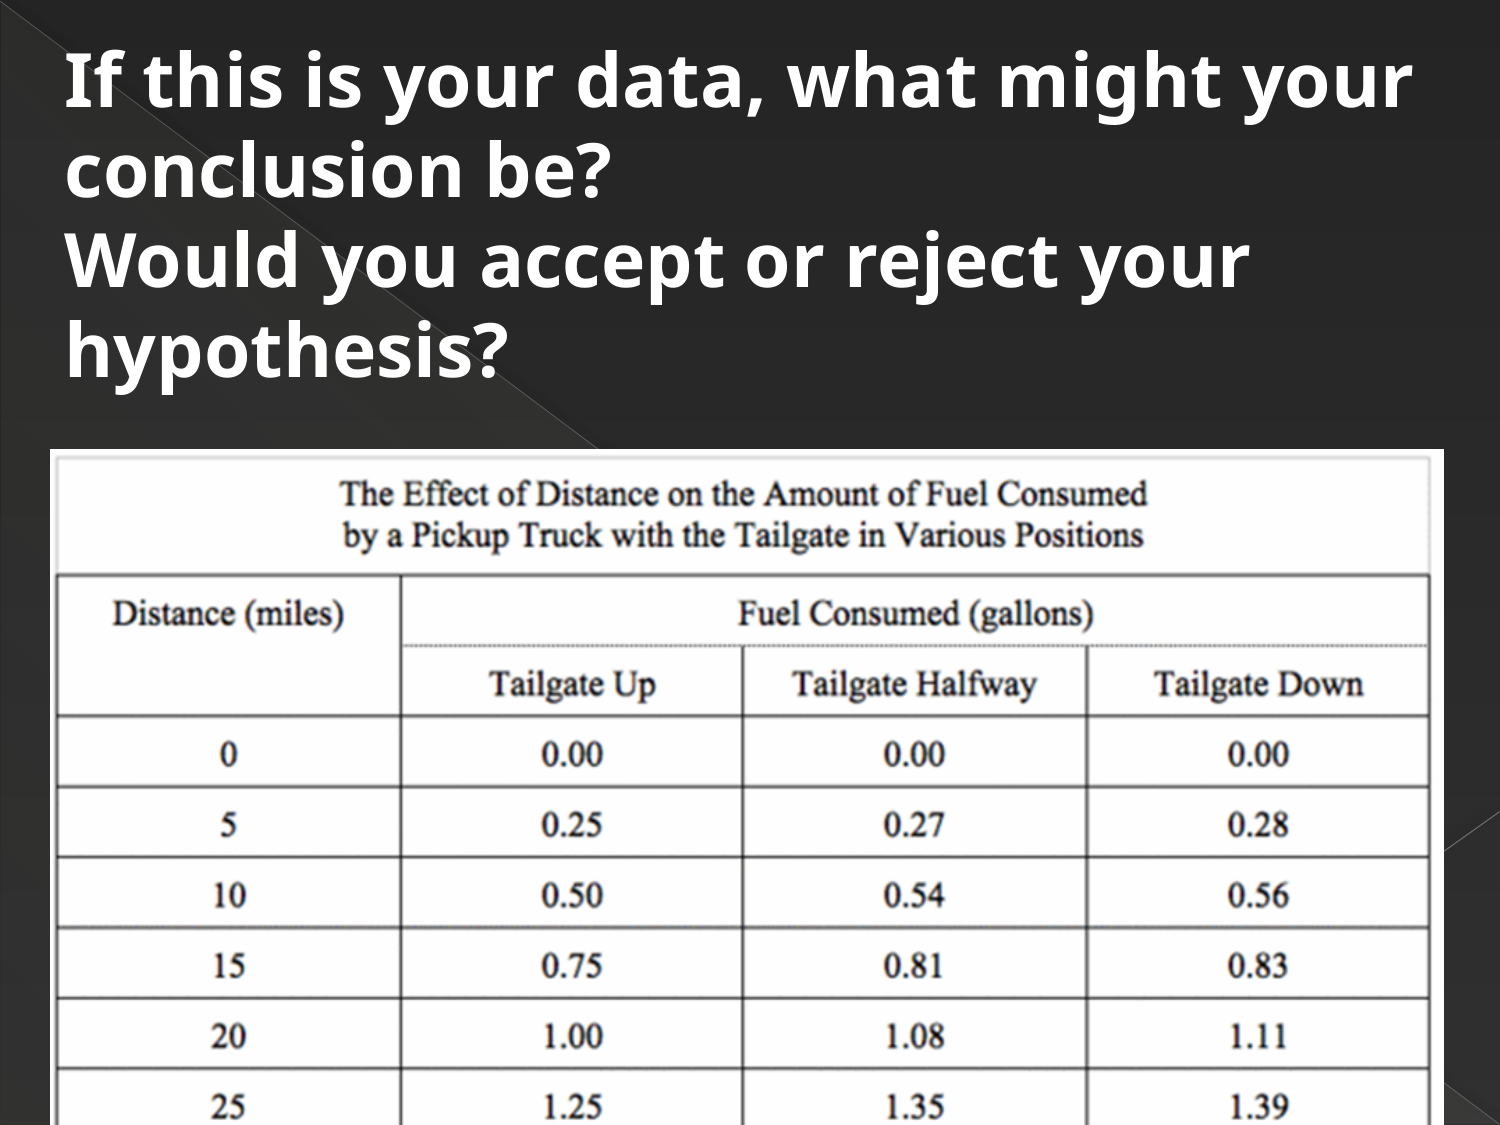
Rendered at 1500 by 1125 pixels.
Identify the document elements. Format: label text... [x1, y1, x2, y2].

text_box If this is your data, what might your conclusion be? Would you accept or reject your hypothesis? [50, 24, 1444, 400]
picture [49, 449, 1445, 1125]
